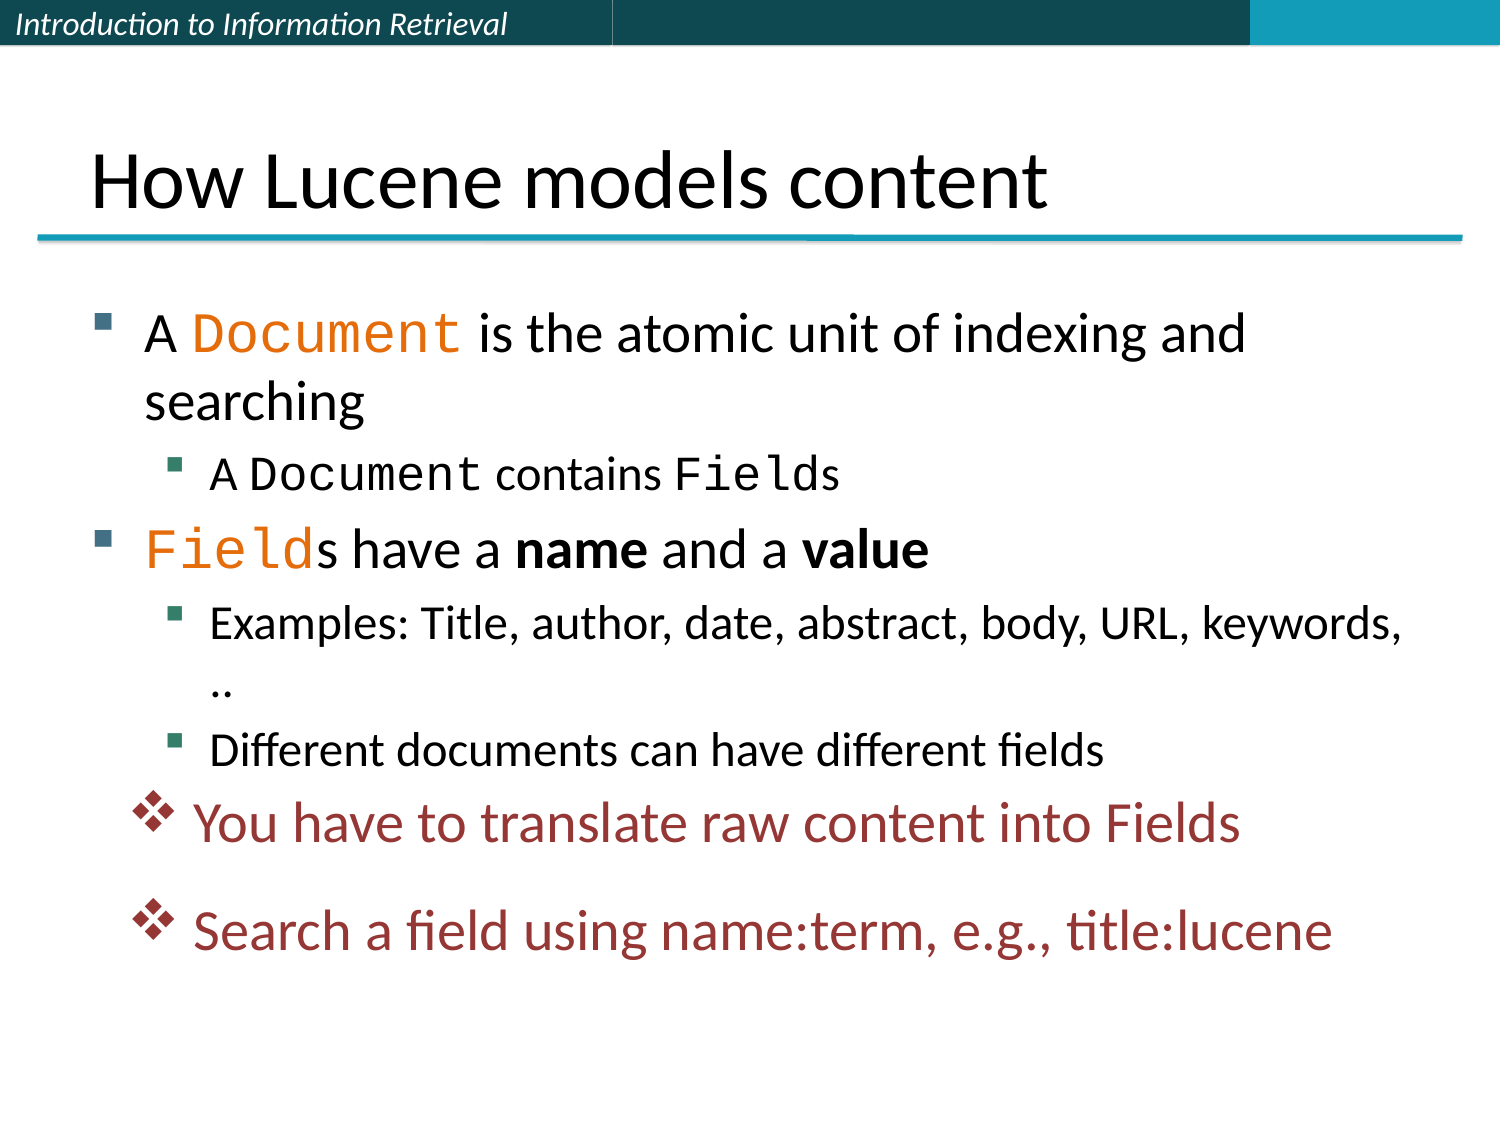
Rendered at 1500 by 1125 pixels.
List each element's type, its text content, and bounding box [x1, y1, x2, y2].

text_box You have to translate raw content into Fields [112, 776, 1300, 862]
text_box Search a field using name:term, e.g., title:lucene [112, 884, 1388, 970]
title How Lucene models content [74, 44, 1426, 233]
list A Document is the atomic unit of indexing and searching A Document contains Fields Fields have a name and a value Examples: Title, author, date, abstract, body, URL, keywords, .. Different documents can have different fields [74, 287, 1426, 788]
